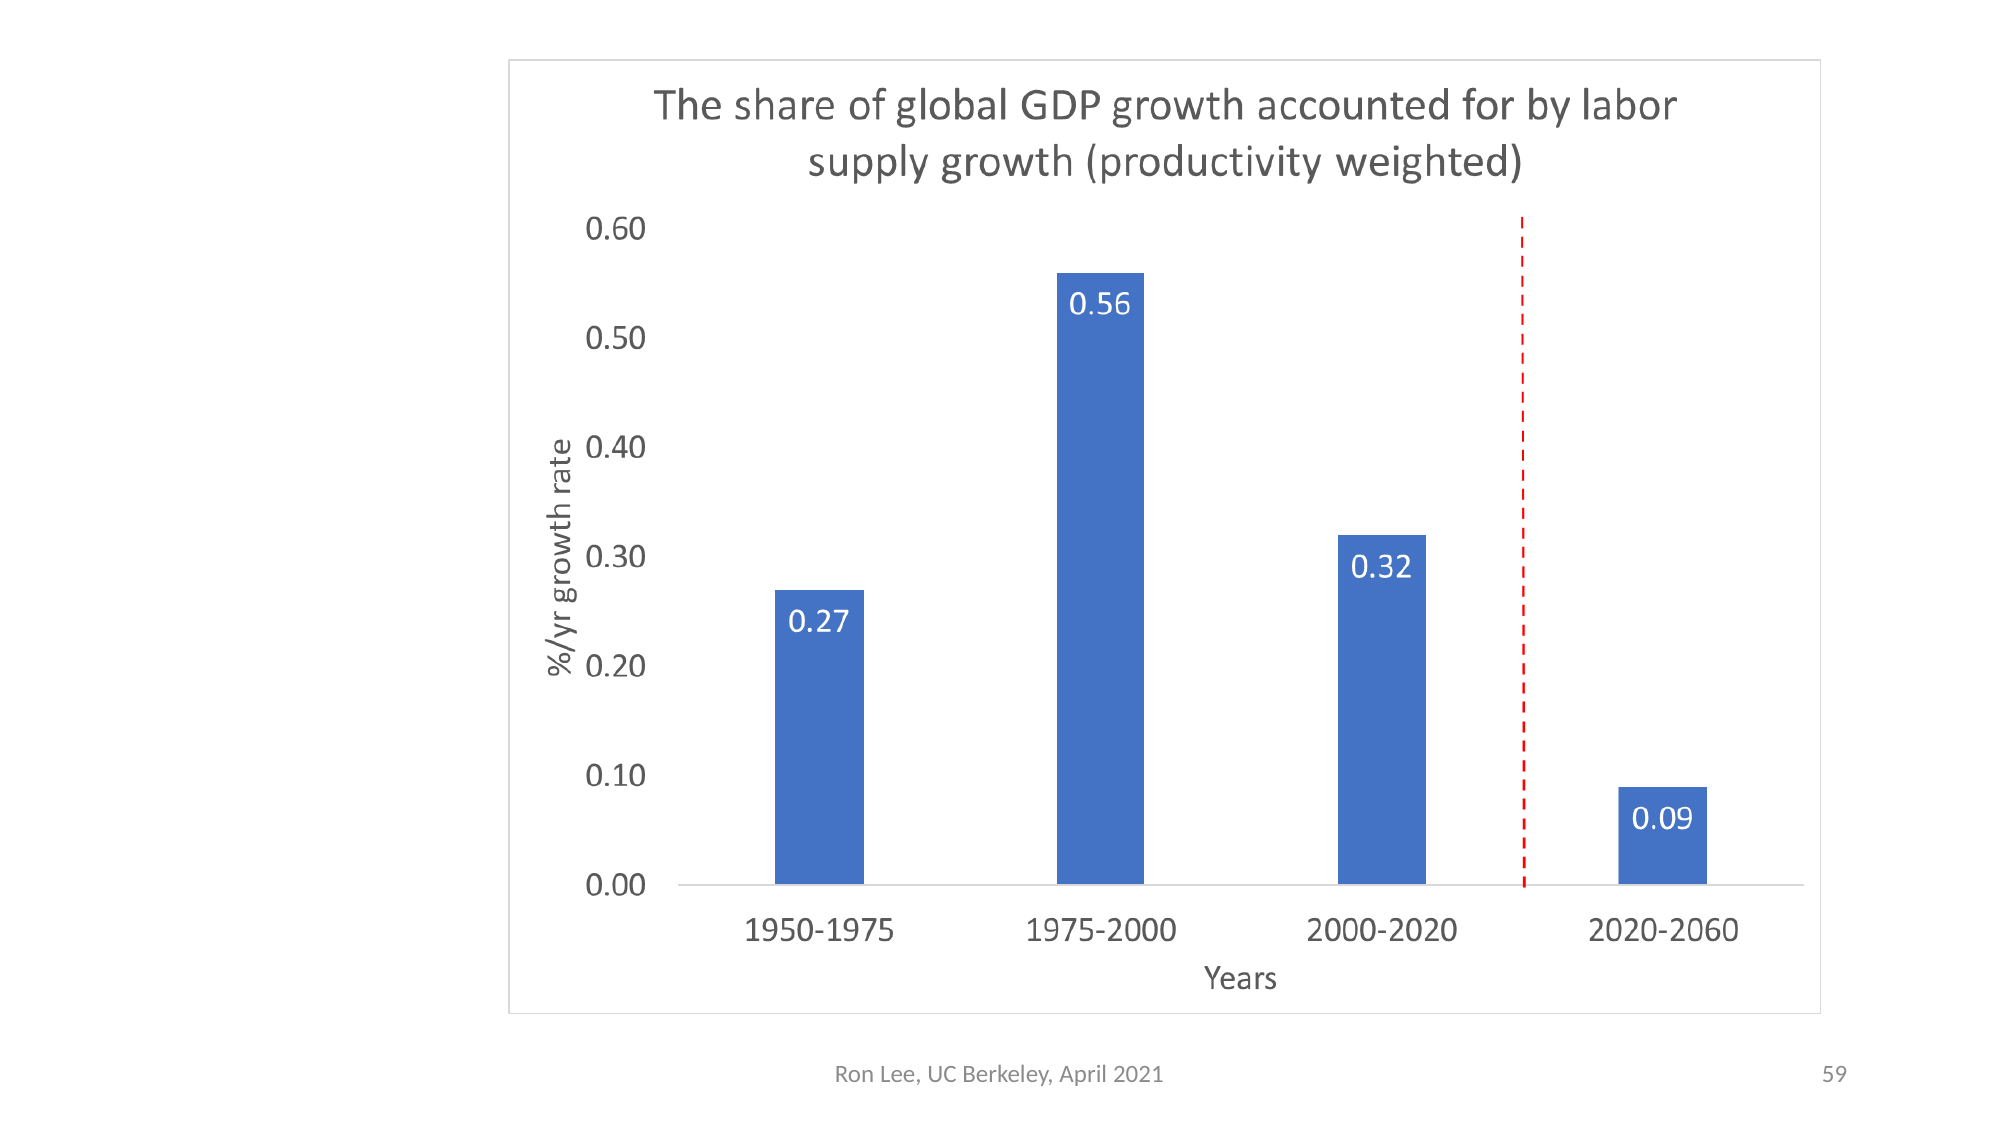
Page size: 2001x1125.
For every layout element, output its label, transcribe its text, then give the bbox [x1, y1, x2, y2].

footer Ron Lee, UC Berkeley, April 2021 [662, 1042, 1338, 1103]
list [508, 59, 1821, 1014]
slide_number 59 [1412, 1042, 1863, 1103]
